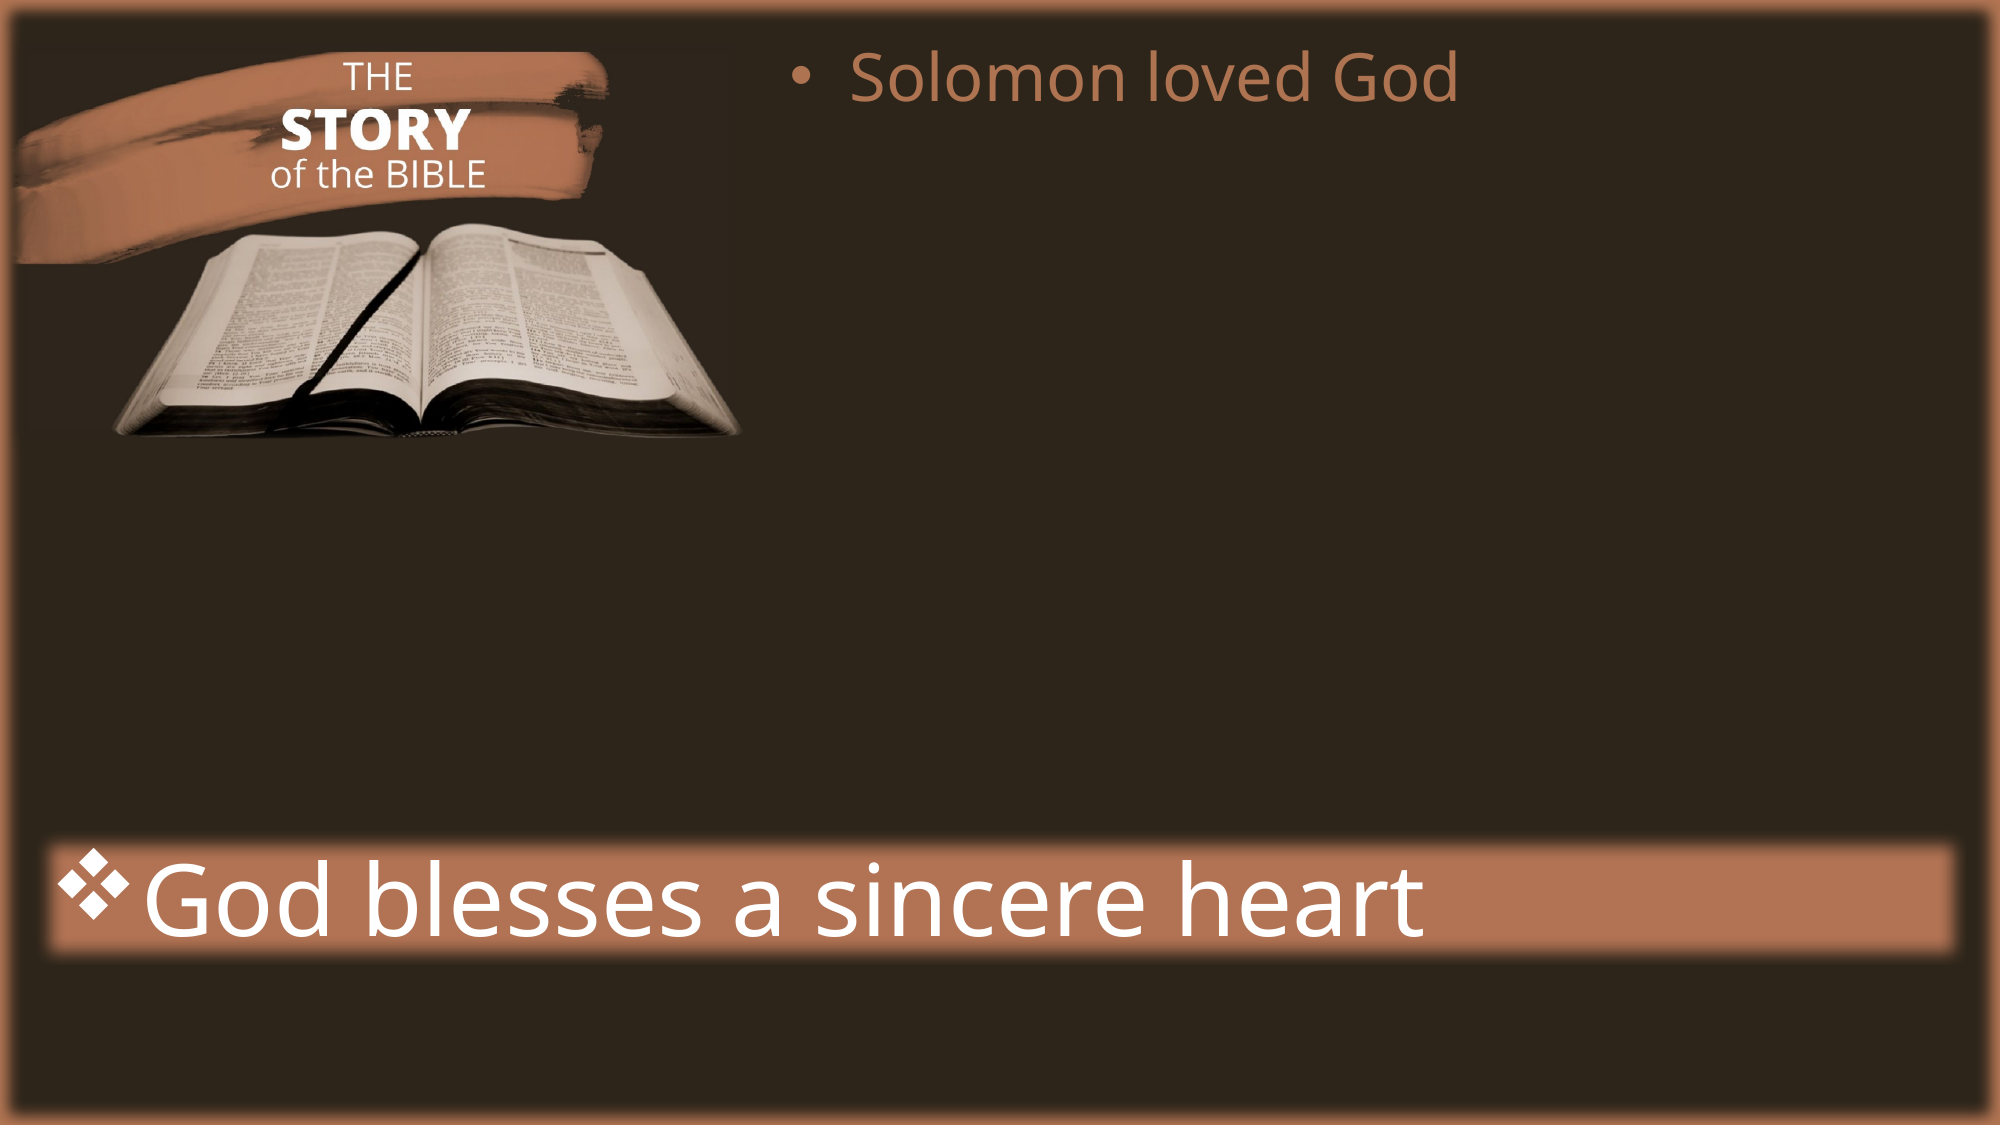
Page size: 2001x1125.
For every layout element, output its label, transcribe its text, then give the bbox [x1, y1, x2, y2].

picture [8, 32, 748, 449]
text_box [22, 22, 1977, 1102]
text_box Solomon loved God [774, 26, 1965, 122]
text_box Solomon loved God [45, 840, 1959, 958]
text_box God blesses a sincere heart [55, 851, 1948, 948]
